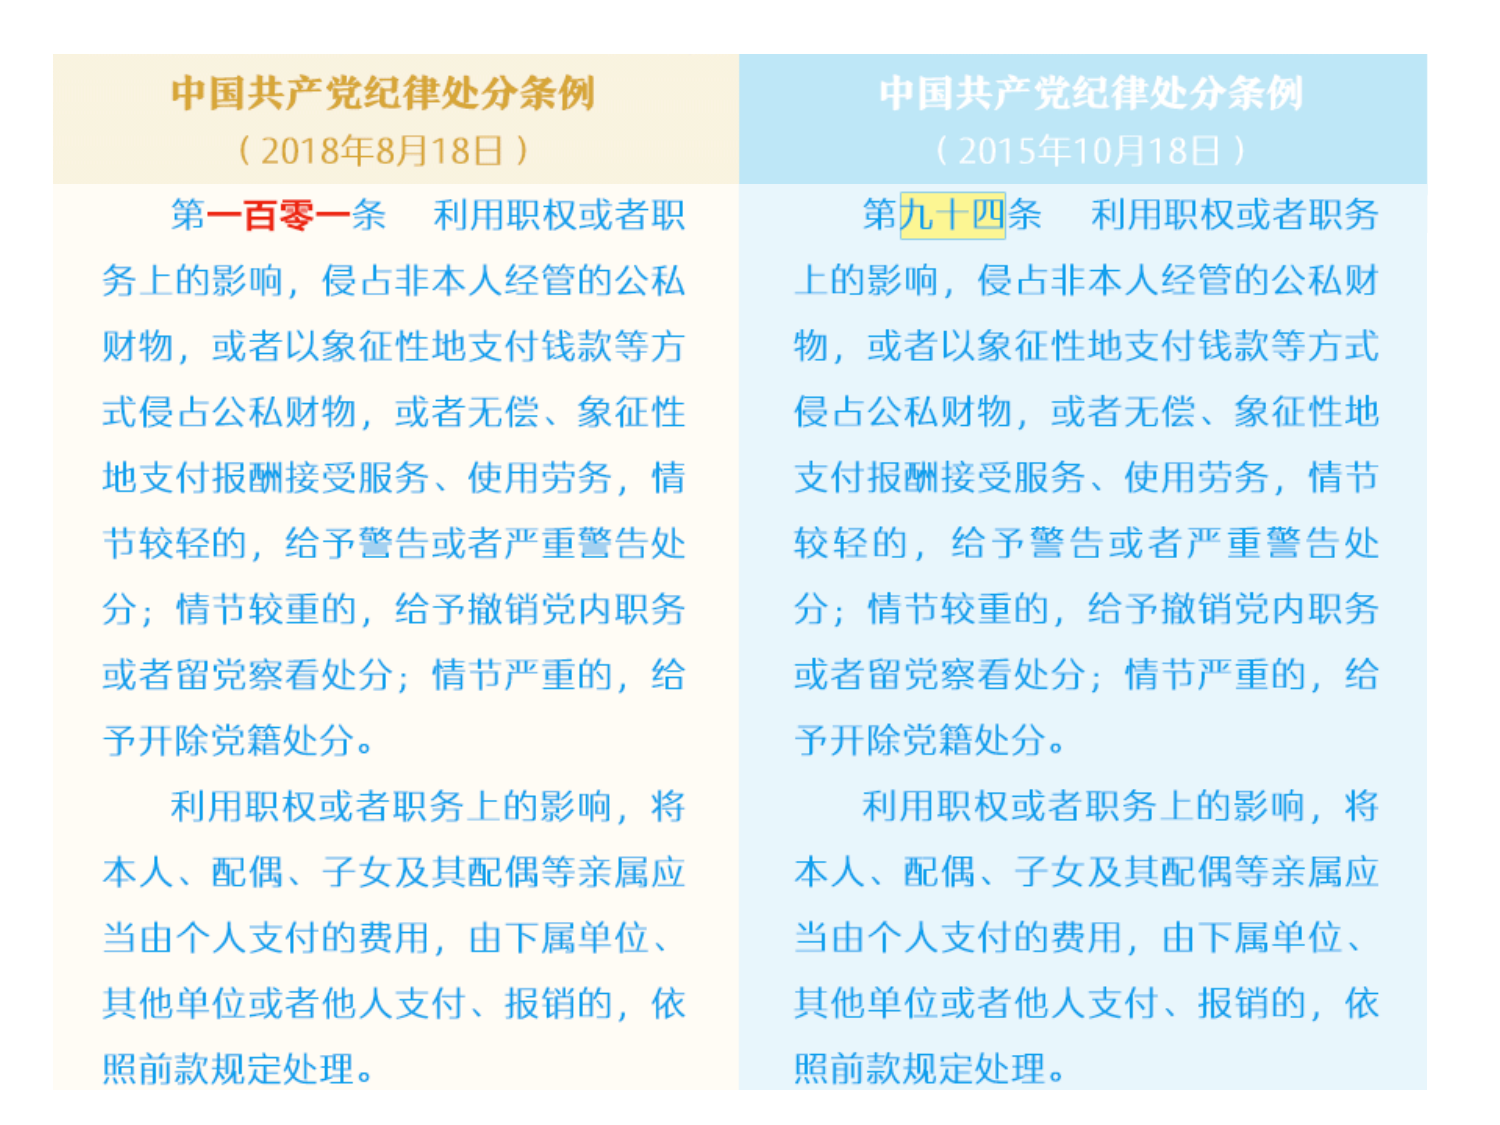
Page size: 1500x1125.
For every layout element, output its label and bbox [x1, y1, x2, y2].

picture [52, 54, 1429, 1090]
